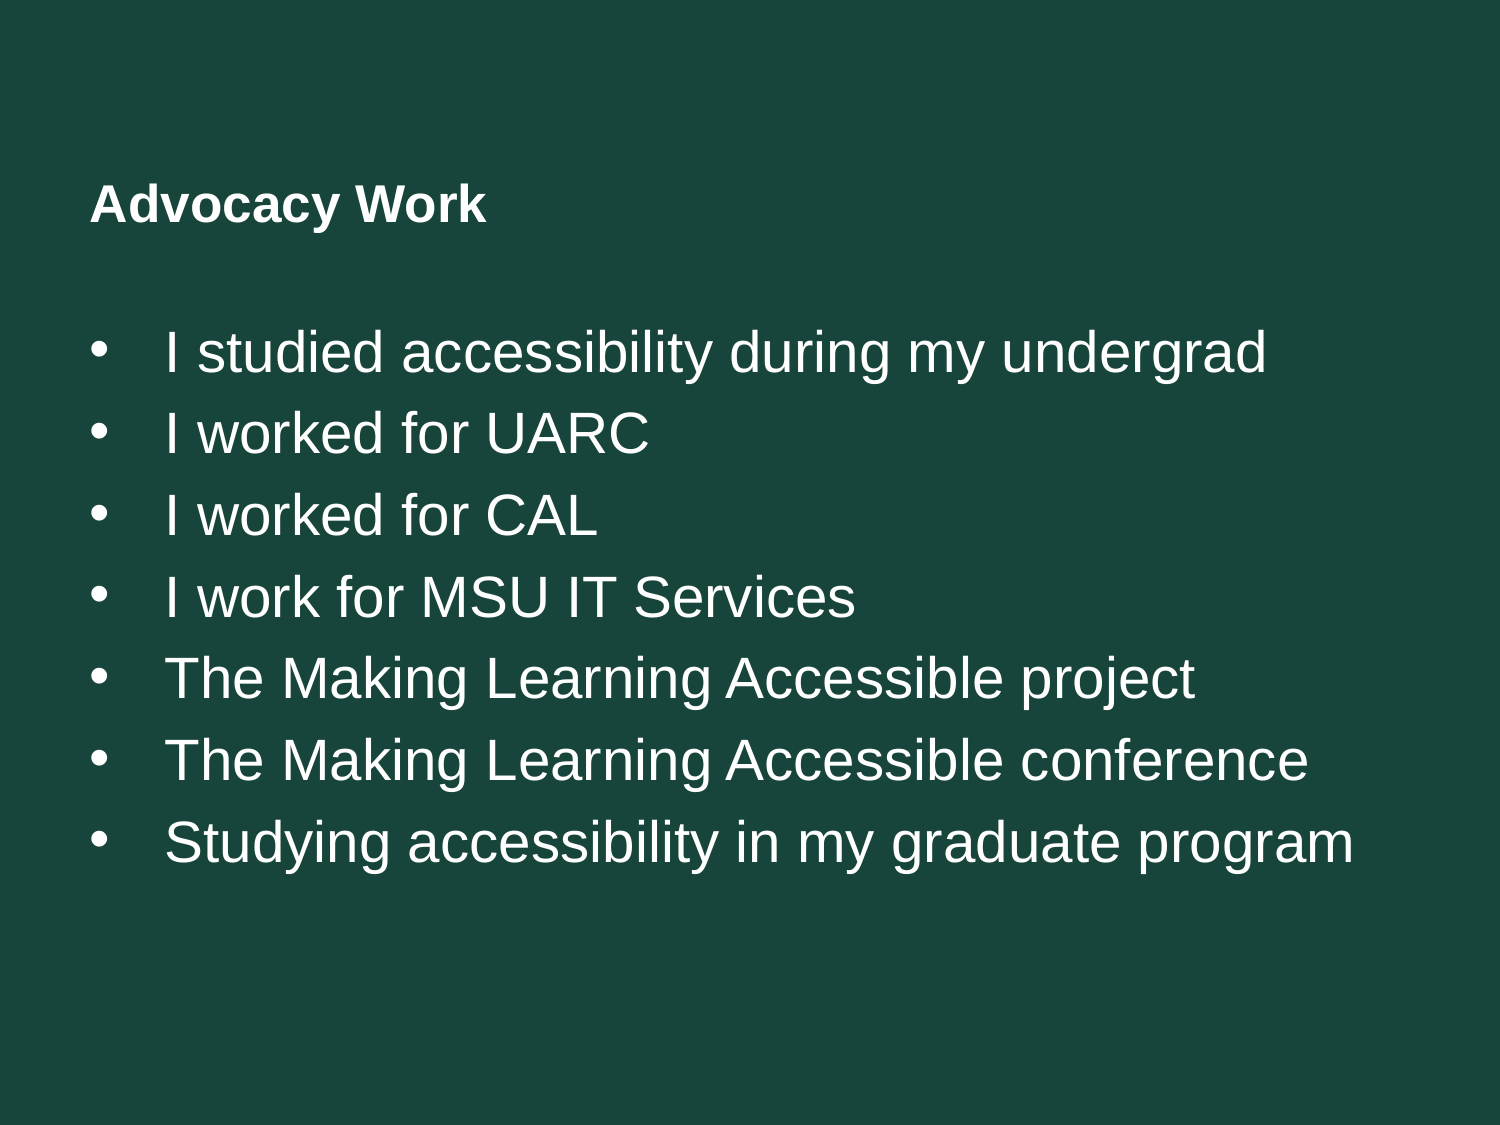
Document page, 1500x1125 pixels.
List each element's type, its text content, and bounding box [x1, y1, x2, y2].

title Advocacy Work [75, 161, 1425, 241]
list I studied accessibility during my undergrad I worked for UARC I worked for CAL I work for MSU IT Services The Making Learning Accessible project The Making Learning Accessible conference Studying accessibility in my graduate program [75, 306, 1425, 974]
